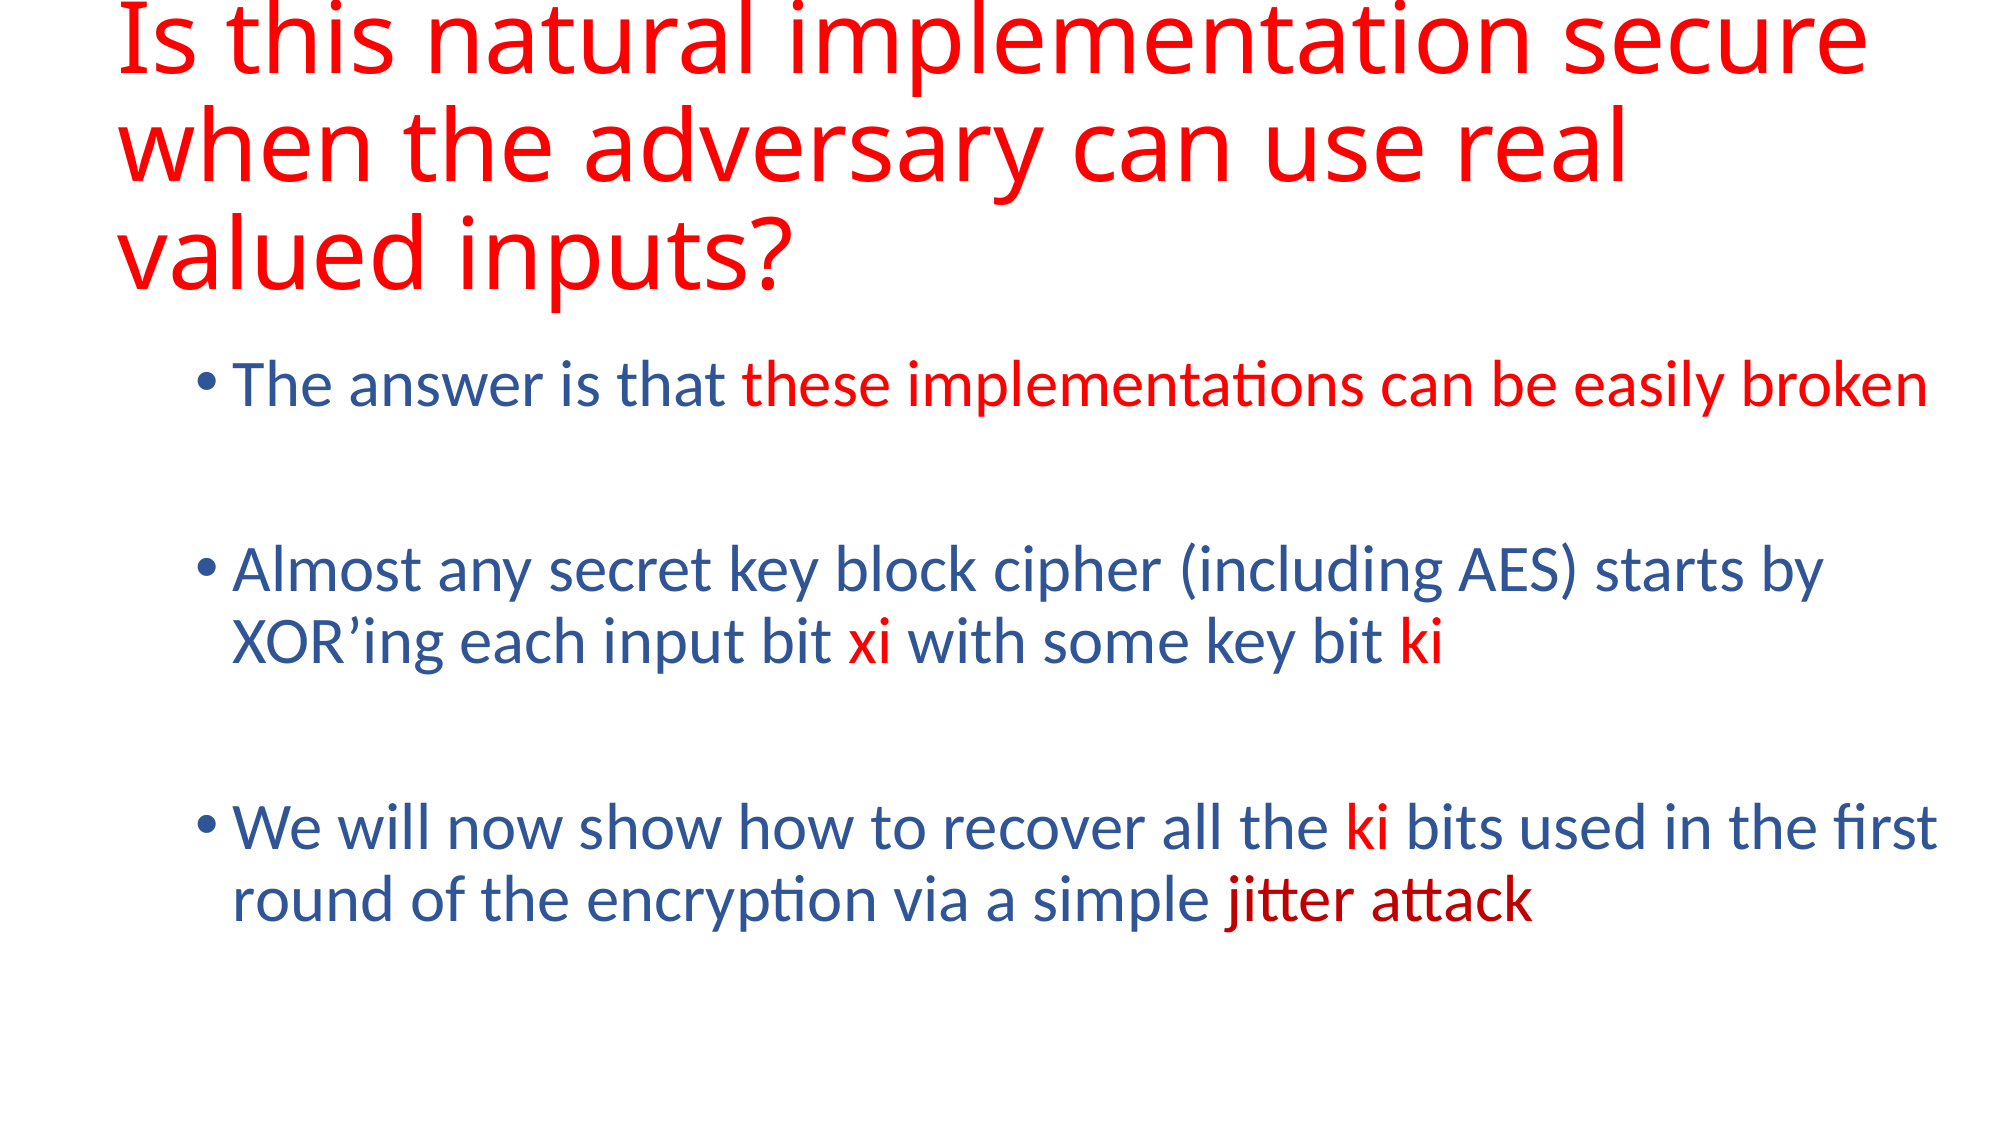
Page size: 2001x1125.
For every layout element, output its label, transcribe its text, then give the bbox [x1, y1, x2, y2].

list The answer is that these implementations can be easily broken Almost any secret key block cipher (including AES) starts by XOR’ing each input bit xi with some key bit ki We will now show how to recover all the ki bits used in the first round of the encryption via a simple jitter attack [180, 240, 1983, 1102]
title Is this natural implementation secure when the adversary can use real valued inputs? [102, 58, 1933, 241]
